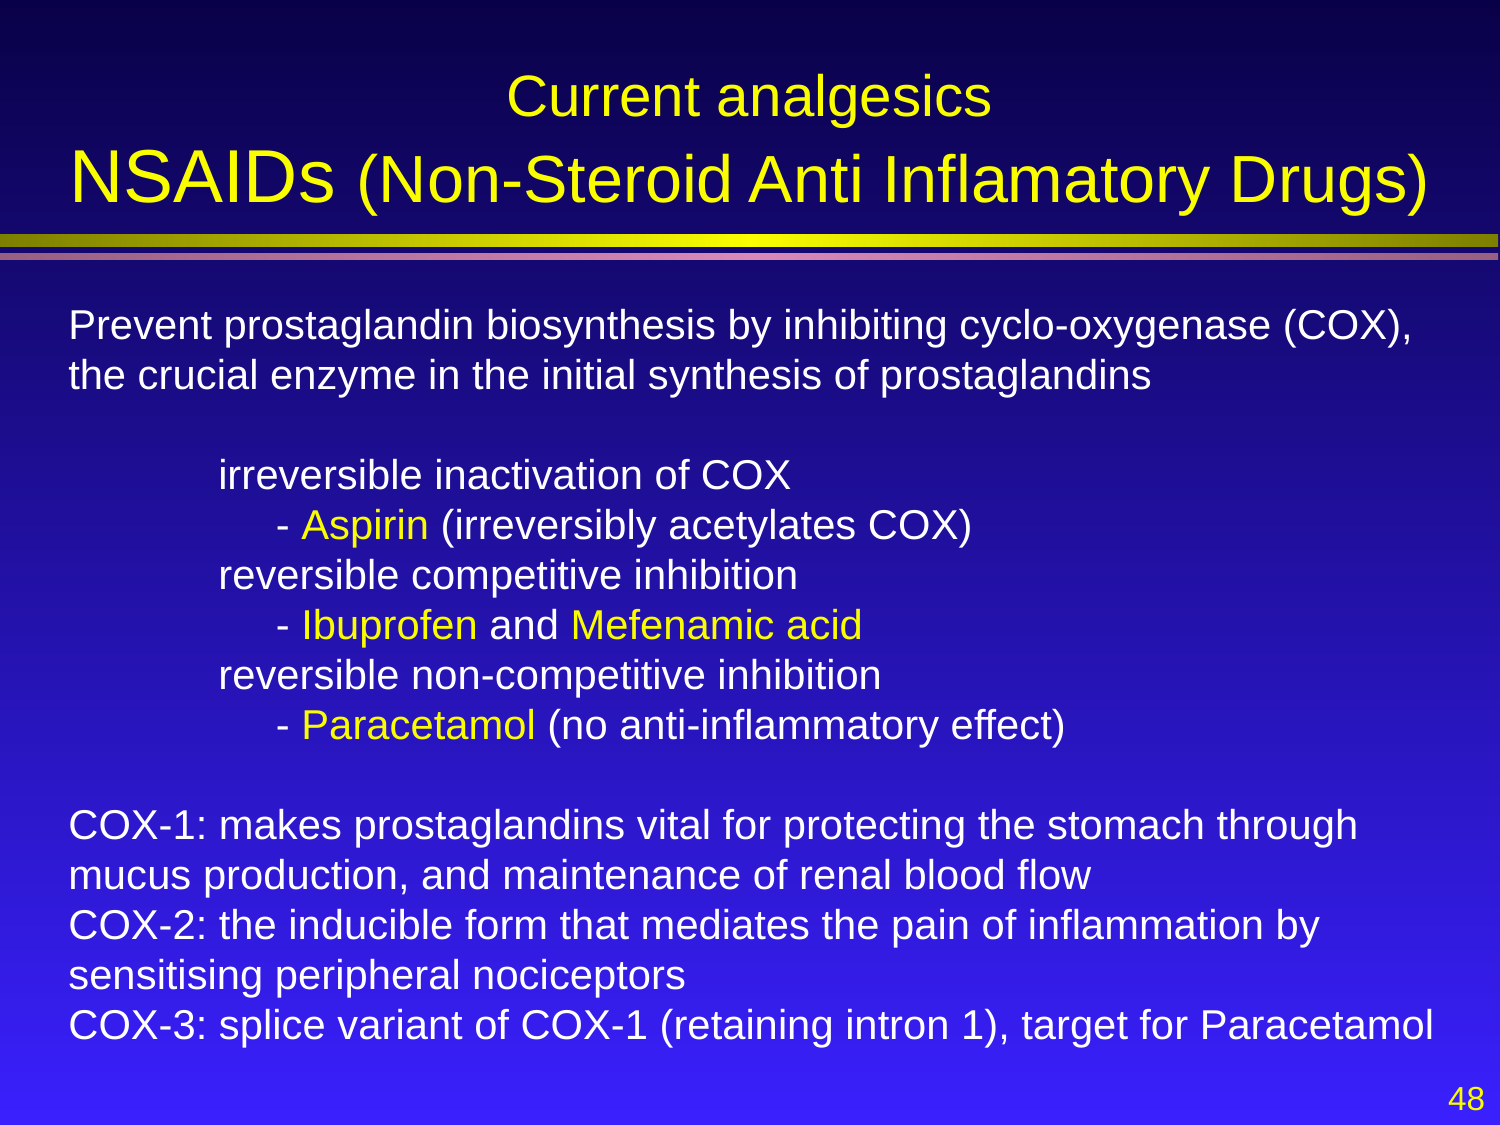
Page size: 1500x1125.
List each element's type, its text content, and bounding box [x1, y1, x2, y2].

text_box 48 [1433, 1069, 1500, 1125]
title Current analgesics NSAIDs (Non-Steroid Anti Inflamatory Drugs) [0, 0, 1500, 226]
text_box Prevent prostaglandin biosynthesis by inhibiting cyclo-oxygenase (COX), the crucial enzyme in the initial synthesis of prostaglandins irreversible inactivation of COX - Aspirin (irreversibly acetylates COX) reversible competitive inhibition - Ibuprofen and Mefenamic acid reversible non-competitive inhibition - Paracetamol (no anti-inflammatory effect) COX-1: makes prostaglandins vital for protecting the stomach through mucus production, and maintenance of renal blood flow COX-2: the inducible form that mediates the pain of inflammation by sensitising peripheral nociceptors COX-3: splice variant of COX-1 (retaining intron 1), target for Paracetamol [53, 290, 1500, 1056]
